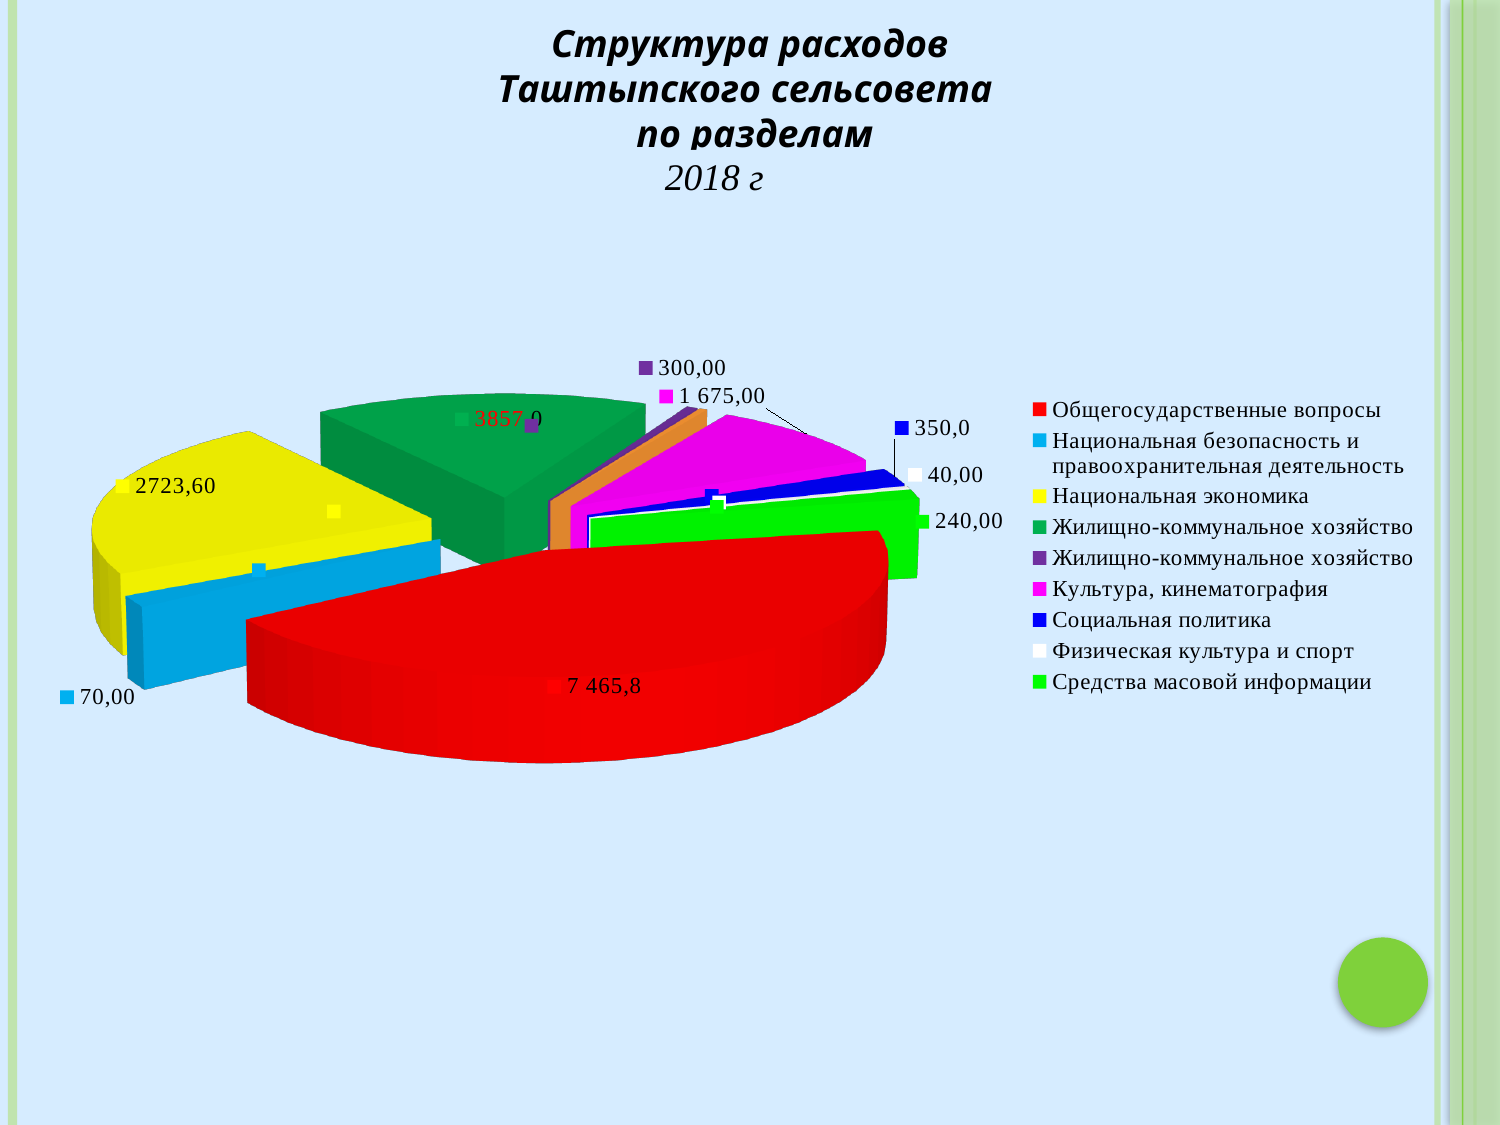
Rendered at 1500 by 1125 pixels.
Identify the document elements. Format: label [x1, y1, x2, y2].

chart [0, 0, 1436, 1092]
